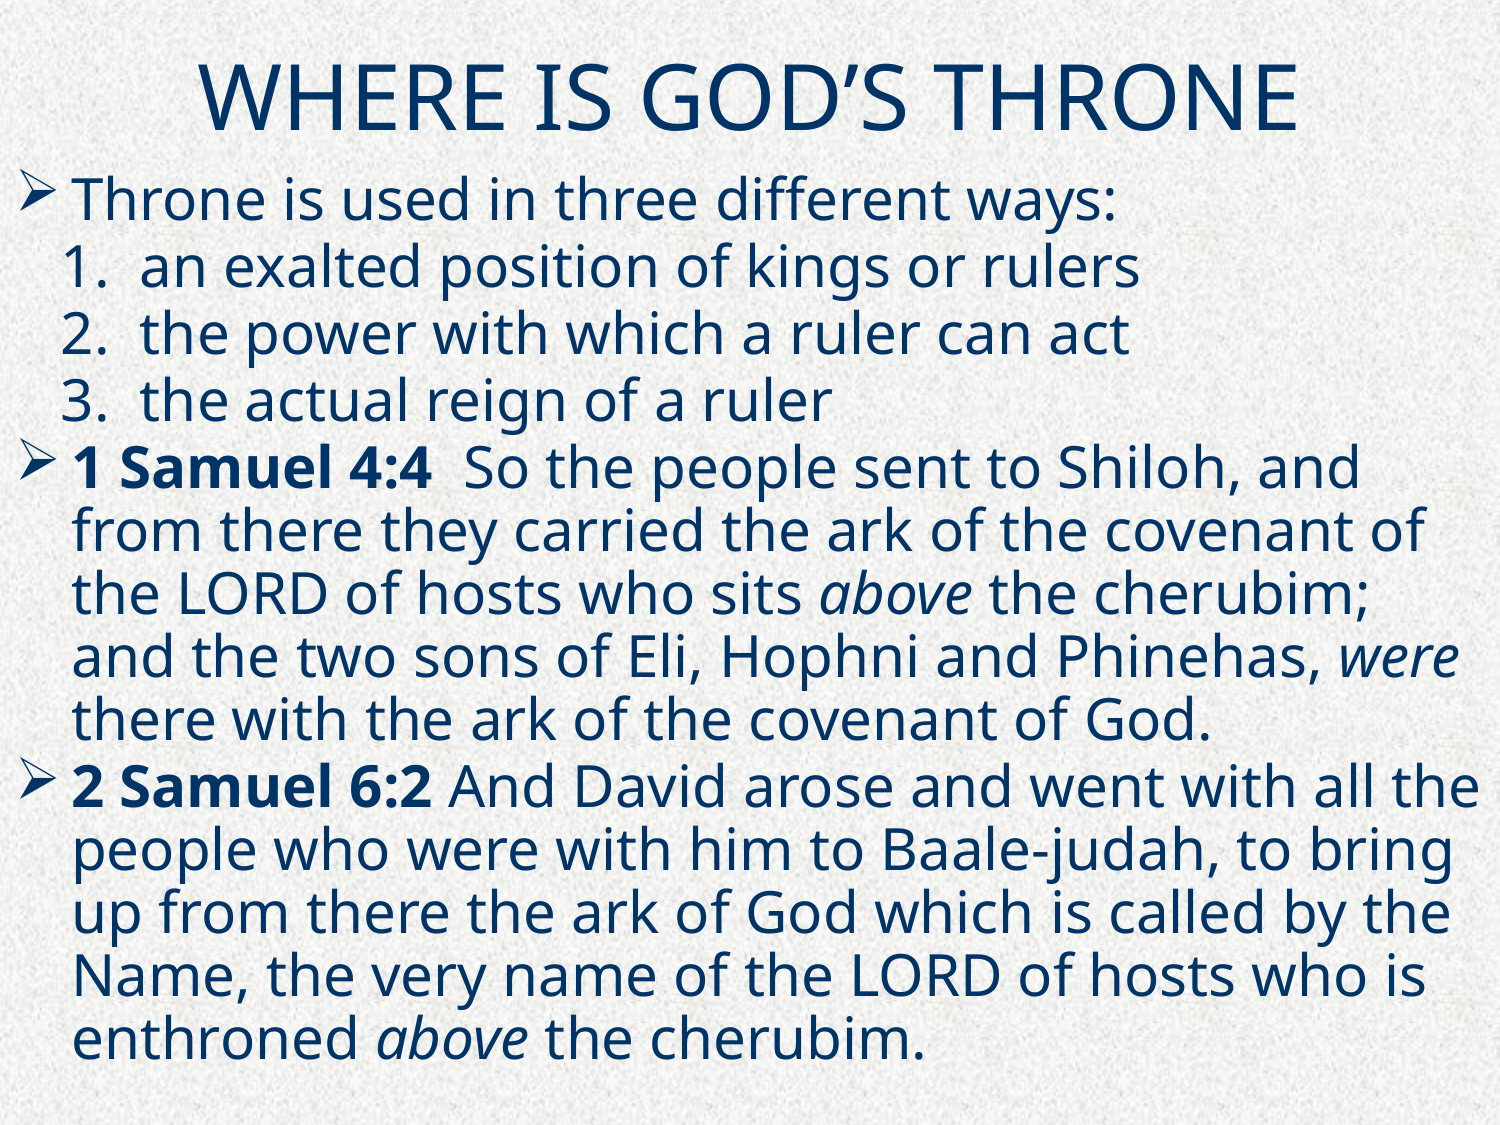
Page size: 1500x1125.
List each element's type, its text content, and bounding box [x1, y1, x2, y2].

list Throne is used in three different ways: 1. an exalted position of kings or rulers 2. the power with which a ruler can act 3. the actual reign of a ruler 1 Samuel 4:4 So the people sent to Shiloh, and from there they carried the ark of the covenant of the LORD of hosts who sits above the cherubim; and the two sons of Eli, Hophni and Phinehas, were there with the ark of the covenant of God. 2 Samuel 6:2 And David arose and went with all the people who were with him to Baale-judah, to bring up from there the ark of God which is called by the Name, the very name of the LORD of hosts who is enthroned above the cherubim. [0, 162, 1500, 1125]
title WHERE IS GOD’S THRONE [0, 0, 1500, 162]
